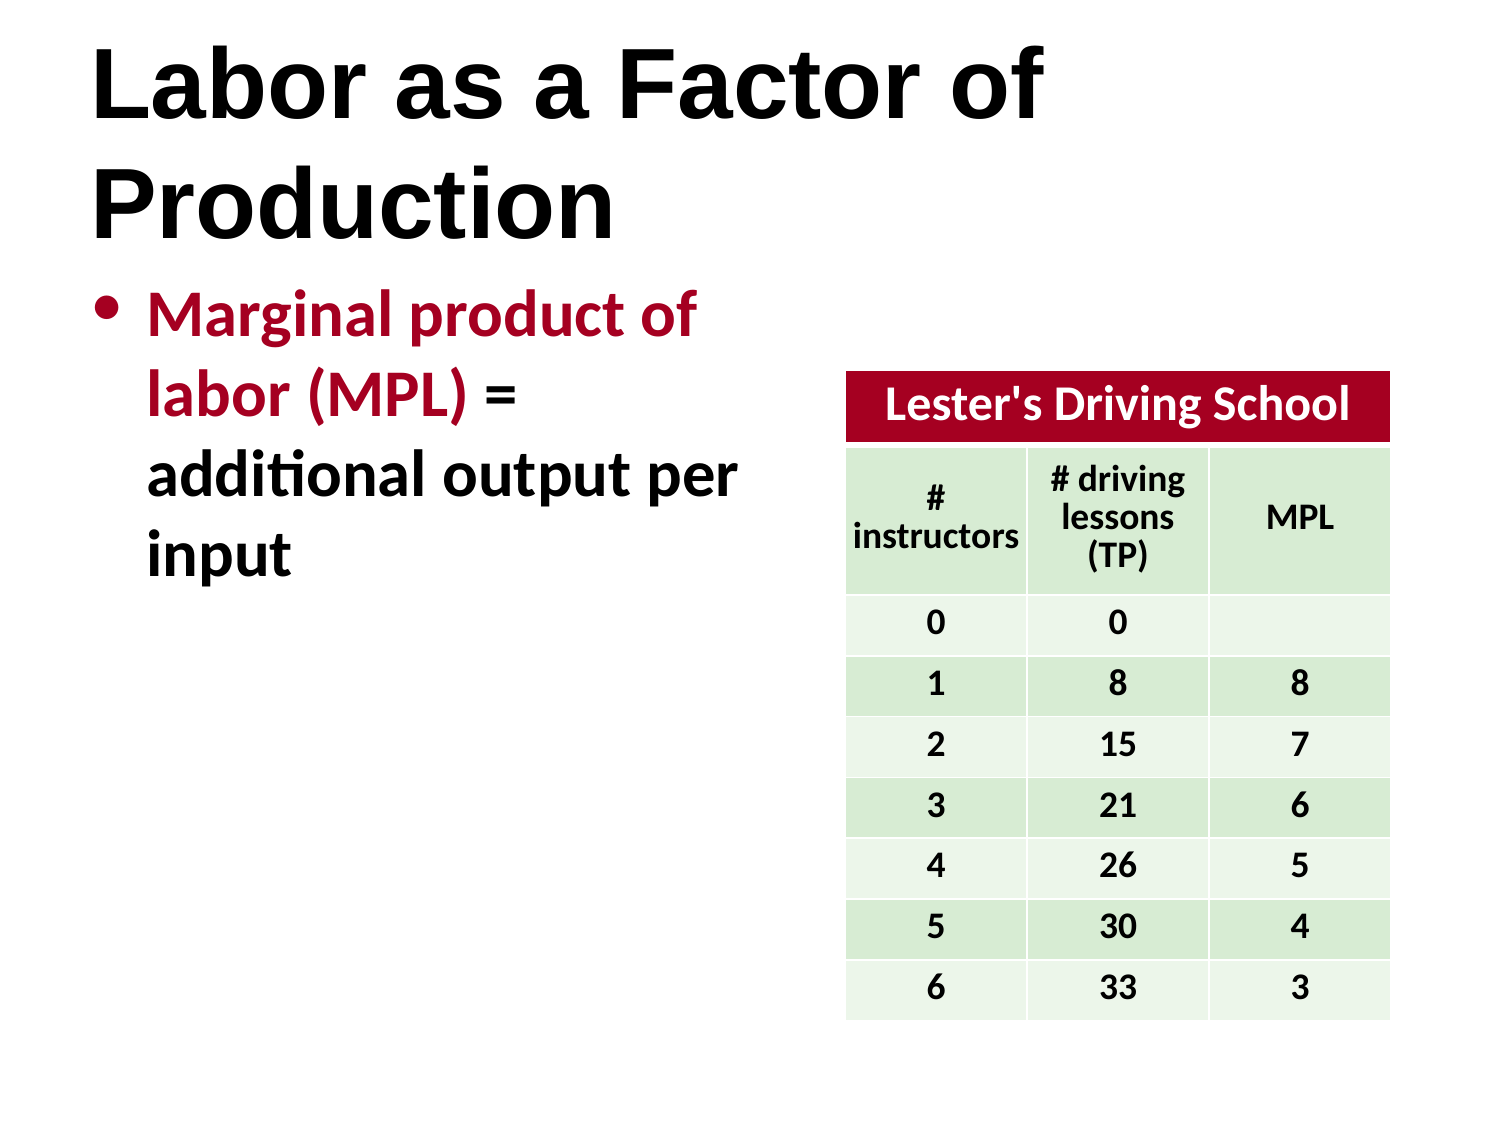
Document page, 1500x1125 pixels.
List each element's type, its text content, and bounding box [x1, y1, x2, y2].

title Labor as a Factor of Production [75, 45, 1425, 233]
table_cell 4 [1210, 900, 1390, 959]
table_cell 3 [846, 778, 1026, 837]
table_cell # driving lessons (TP) [1028, 448, 1208, 594]
table_cell 26 [1028, 839, 1208, 898]
table_cell 1 [846, 657, 1026, 716]
table_cell 21 [1028, 778, 1208, 837]
table_cell 6 [1210, 778, 1390, 837]
table_cell 0 [1028, 596, 1208, 655]
table_cell # instructors [846, 448, 1026, 594]
table_cell 2 [846, 717, 1026, 777]
list Marginal product of labor (MPL) = additional output per input [75, 262, 772, 1005]
table_cell [1210, 596, 1390, 655]
table_cell 4 [846, 839, 1026, 898]
table_cell 5 [1210, 839, 1390, 898]
table_cell 30 [1028, 900, 1208, 959]
table_cell 0 [846, 596, 1026, 655]
table_cell 7 [1210, 717, 1390, 777]
table_cell 3 [1210, 961, 1390, 1020]
table_cell 8 [1028, 657, 1208, 716]
table_header Lester's Driving School [846, 371, 1390, 442]
table_cell 6 [846, 961, 1026, 1020]
table_cell 15 [1028, 717, 1208, 777]
table_cell 33 [1028, 961, 1208, 1020]
table_cell MPL [1210, 448, 1390, 594]
table_cell 5 [846, 900, 1026, 959]
table_cell 8 [1210, 657, 1390, 716]
